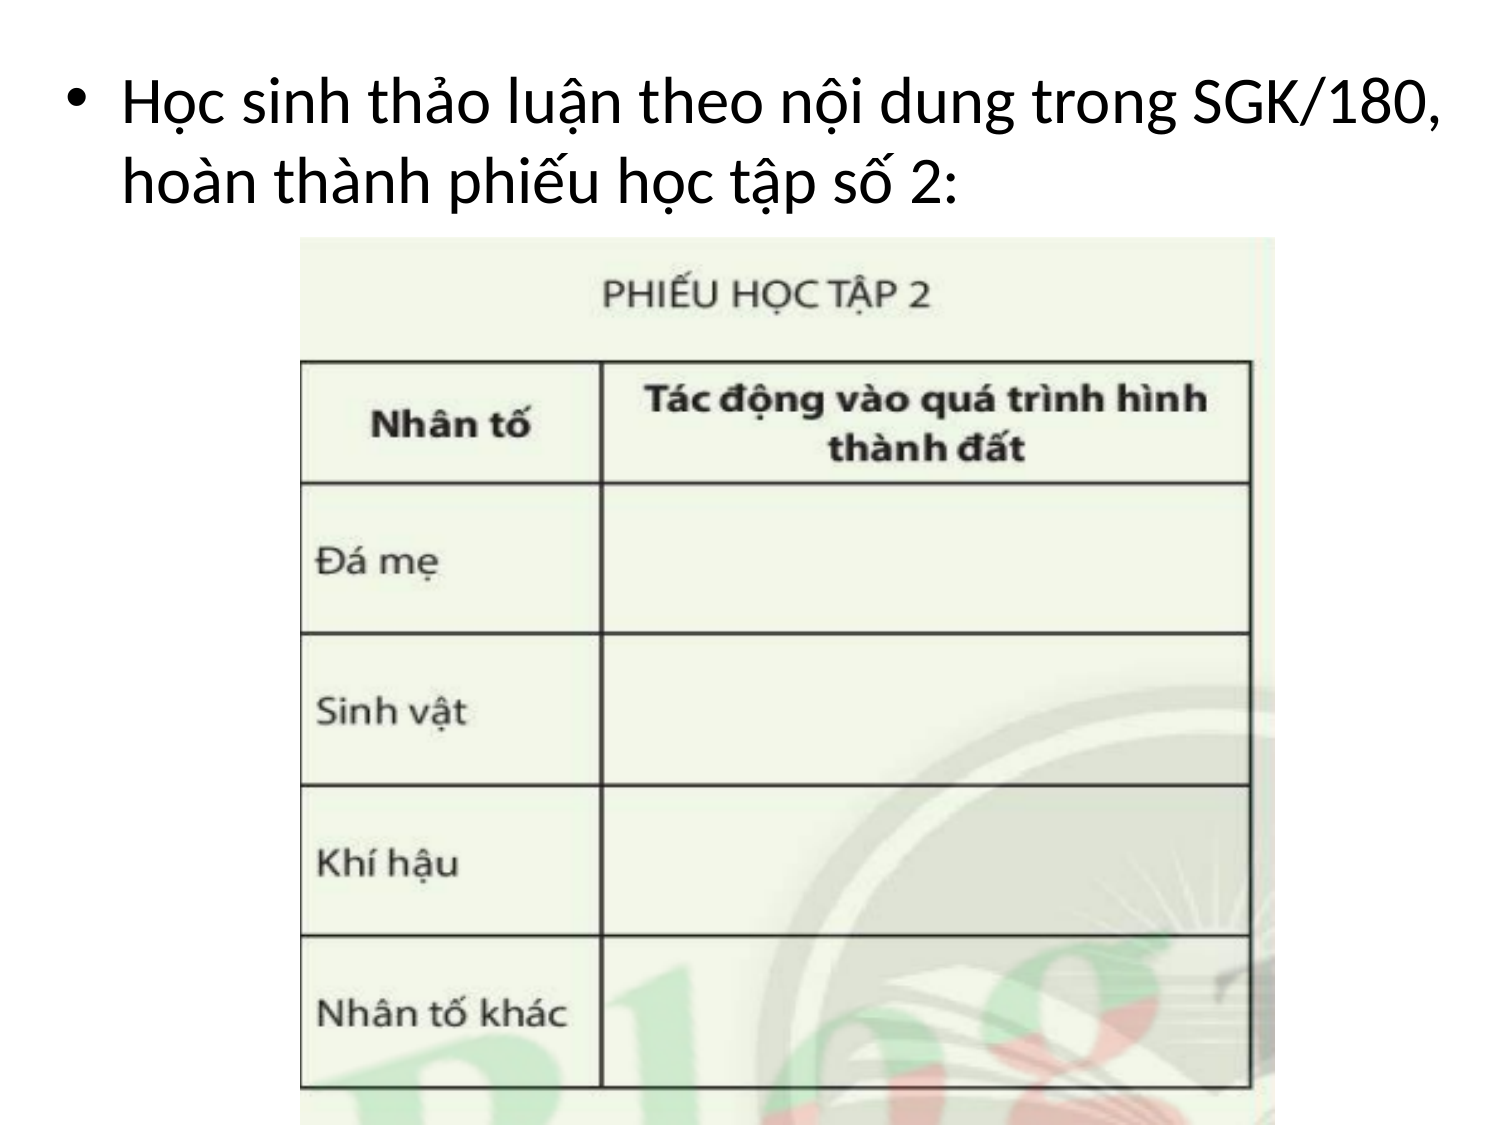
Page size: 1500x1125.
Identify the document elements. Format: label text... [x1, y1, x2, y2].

picture [299, 237, 1276, 1125]
list Học sinh thảo luận theo nội dung trong SGK/180, hoàn thành phiếu học tập số 2: [50, 49, 1475, 250]
